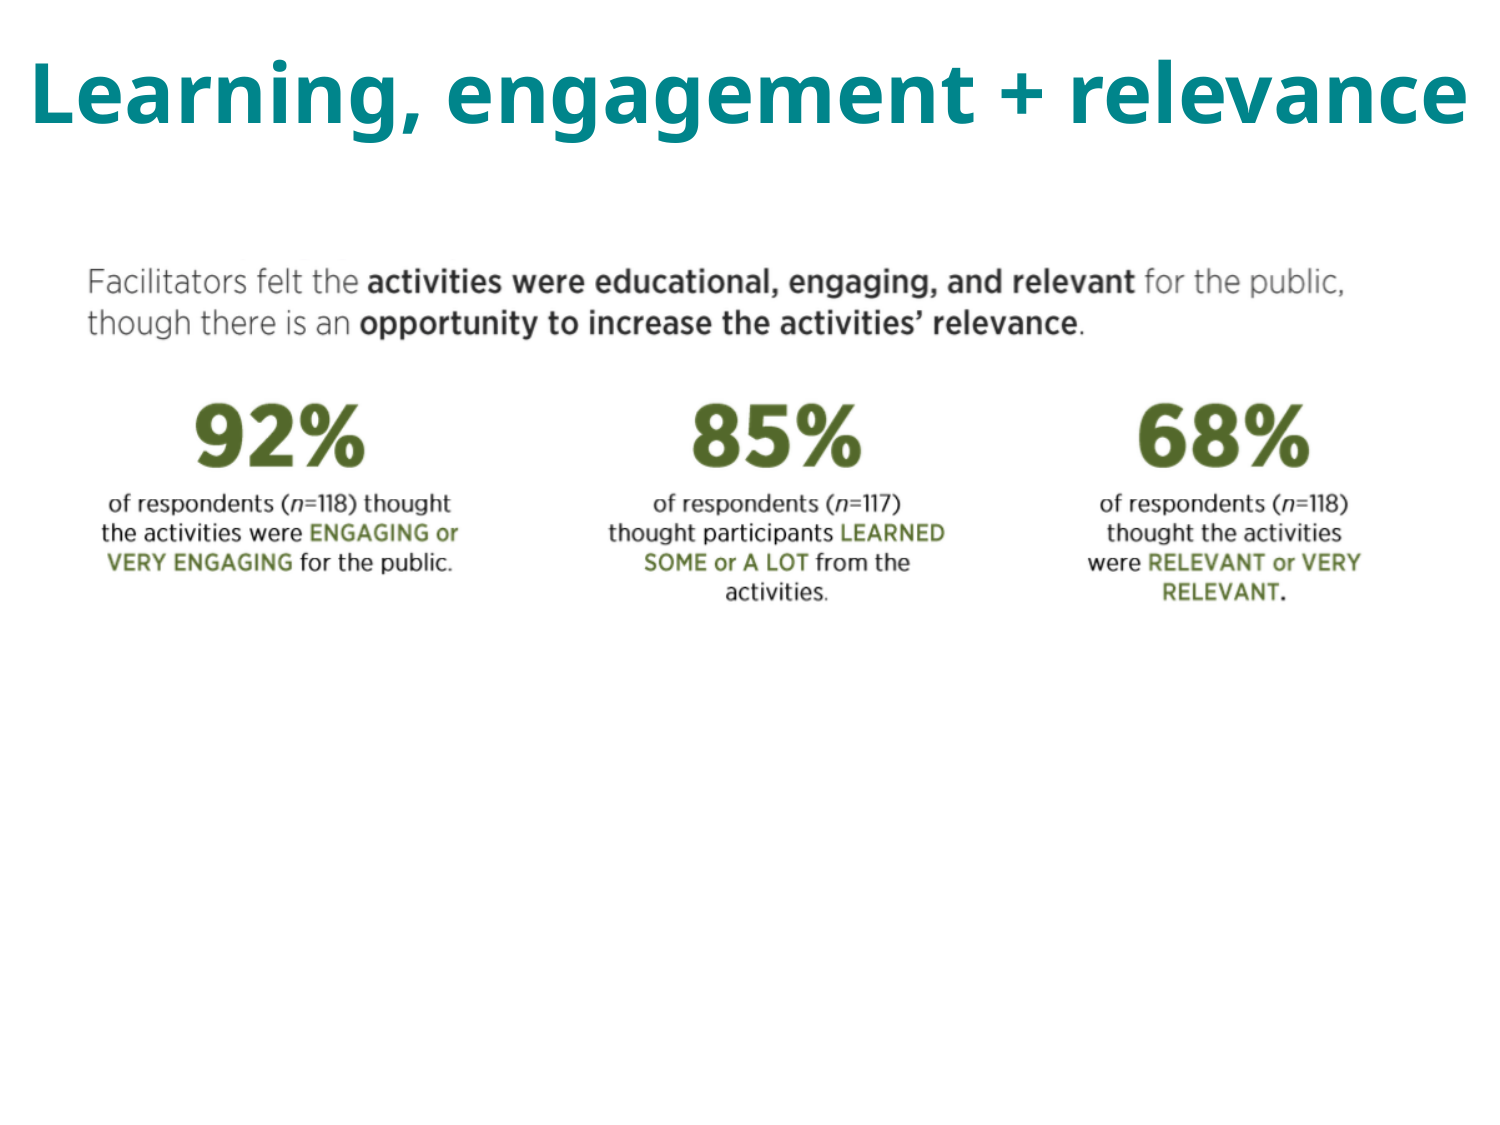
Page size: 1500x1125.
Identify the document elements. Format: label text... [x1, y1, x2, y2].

text_box Learning, engagement + relevance [0, 32, 1500, 148]
picture [0, 259, 1500, 697]
